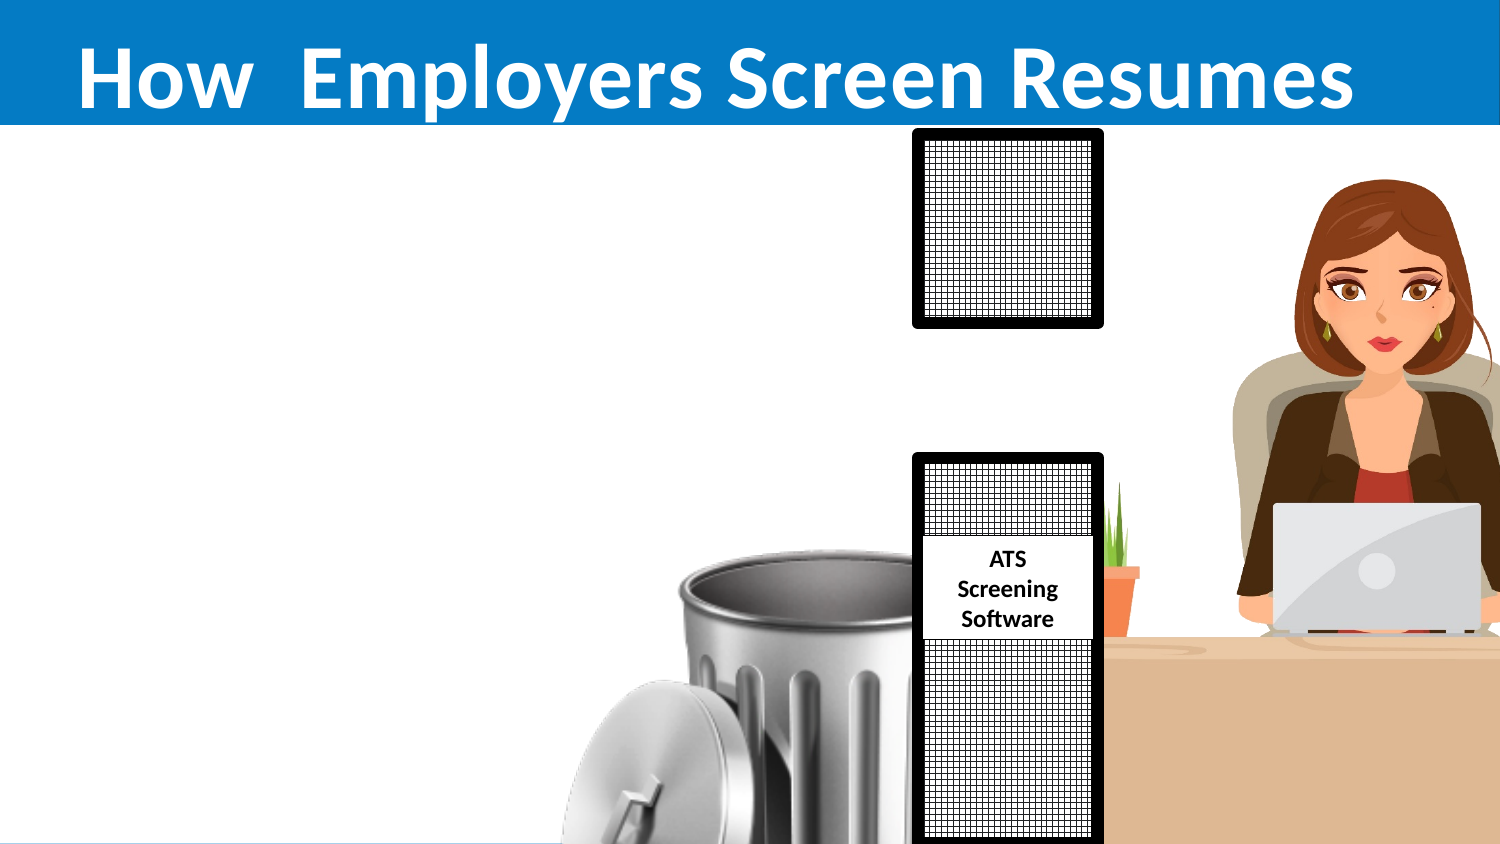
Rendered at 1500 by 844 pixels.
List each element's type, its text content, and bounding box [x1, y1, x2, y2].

picture [1098, 150, 1500, 844]
title How Employers Screen Resumes [62, 9, 1463, 110]
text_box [917, 133, 1098, 844]
text_box [0, 124, 1500, 844]
picture [554, 521, 917, 844]
